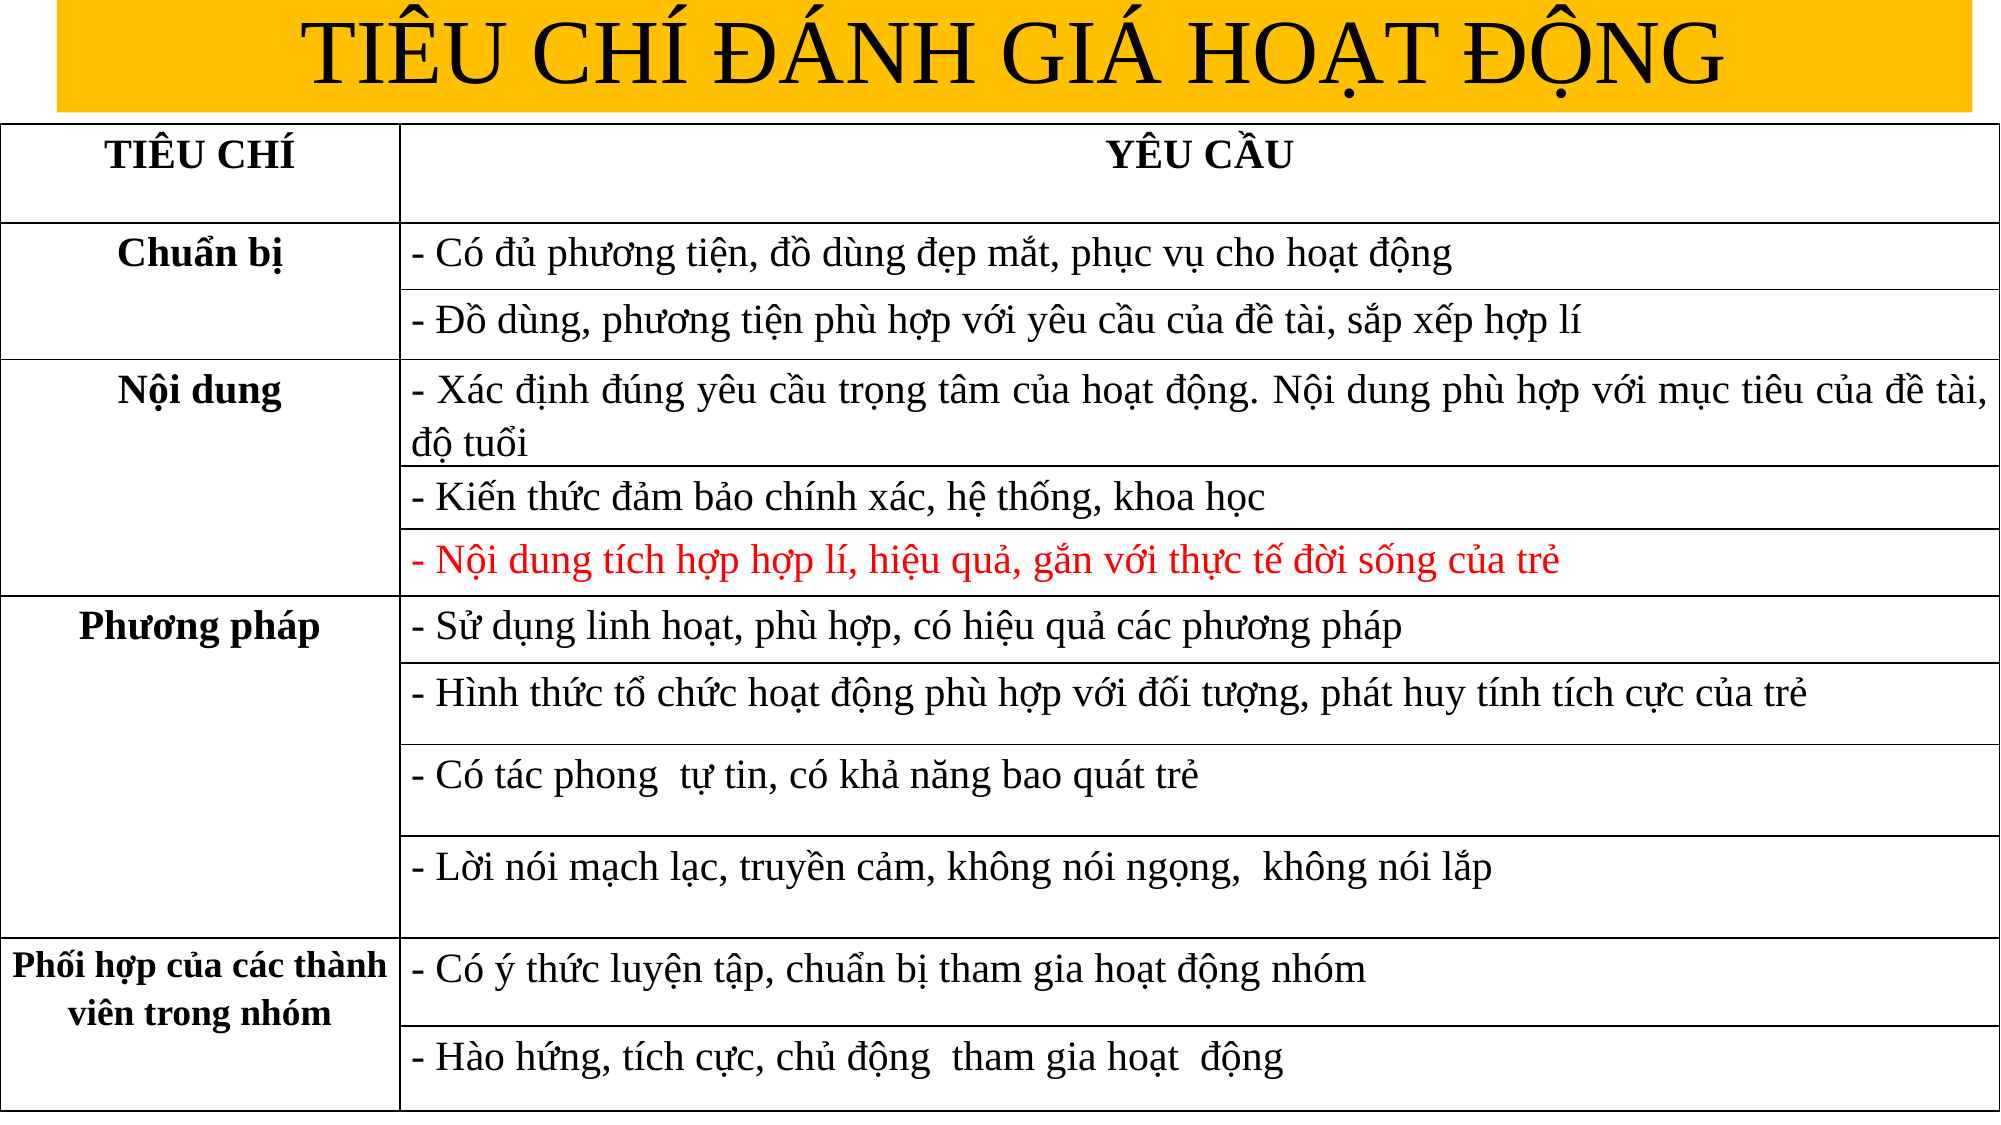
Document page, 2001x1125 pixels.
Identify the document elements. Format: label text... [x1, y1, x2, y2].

title TIÊU CHÍ ĐÁNH GIÁ HOẠT ĐỘNG [56, 0, 1973, 113]
table_cell Chuẩn bị [1, 224, 399, 359]
table_cell - Hào hứng, tích cực, chủ động tham gia hoạt động [401, 1027, 1999, 1110]
table_cell Nội dung [1, 360, 399, 595]
table_cell Phối hợp của các thành viên trong nhóm [1, 939, 399, 1110]
table_cell - Lời nói mạch lạc, truyền cảm, không nói ngọng, không nói lắp [401, 837, 1999, 937]
table_header YÊU CẦU [401, 125, 1999, 222]
table_cell - Có ý thức luyện tập, chuẩn bị tham gia hoạt động nhóm [401, 939, 1999, 1025]
table_header TIÊU CHÍ [1, 125, 399, 222]
table_cell - Có tác phong tự tin, có khả năng bao quát trẻ [401, 745, 1999, 835]
table_cell - Đồ dùng, phương tiện phù hợp với yêu cầu của đề tài, sắp xếp hợp lí [401, 290, 1999, 359]
table_cell - Kiến thức đảm bảo chính xác, hệ thống, khoa học [401, 467, 1999, 528]
table_cell - Có đủ phương tiện, đồ dùng đẹp mắt, phục vụ cho hoạt động [401, 224, 1999, 289]
table_cell - Sử dụng linh hoạt, phù hợp, có hiệu quả các phương pháp [401, 597, 1999, 662]
table_cell - Hình thức tổ chức hoạt động phù hợp với đối tượng, phát huy tính tích cực của trẻ [401, 664, 1999, 744]
table_cell Phương pháp [1, 597, 399, 937]
table_cell - Nội dung tích hợp hợp lí, hiệu quả, gắn với thực tế đời sống của trẻ [401, 530, 1999, 595]
table_cell - Xác định đúng yêu cầu trọng tâm của hoạt động. Nội dung phù hợp với mục tiêu của đề tài, độ tuổi [401, 360, 1999, 465]
